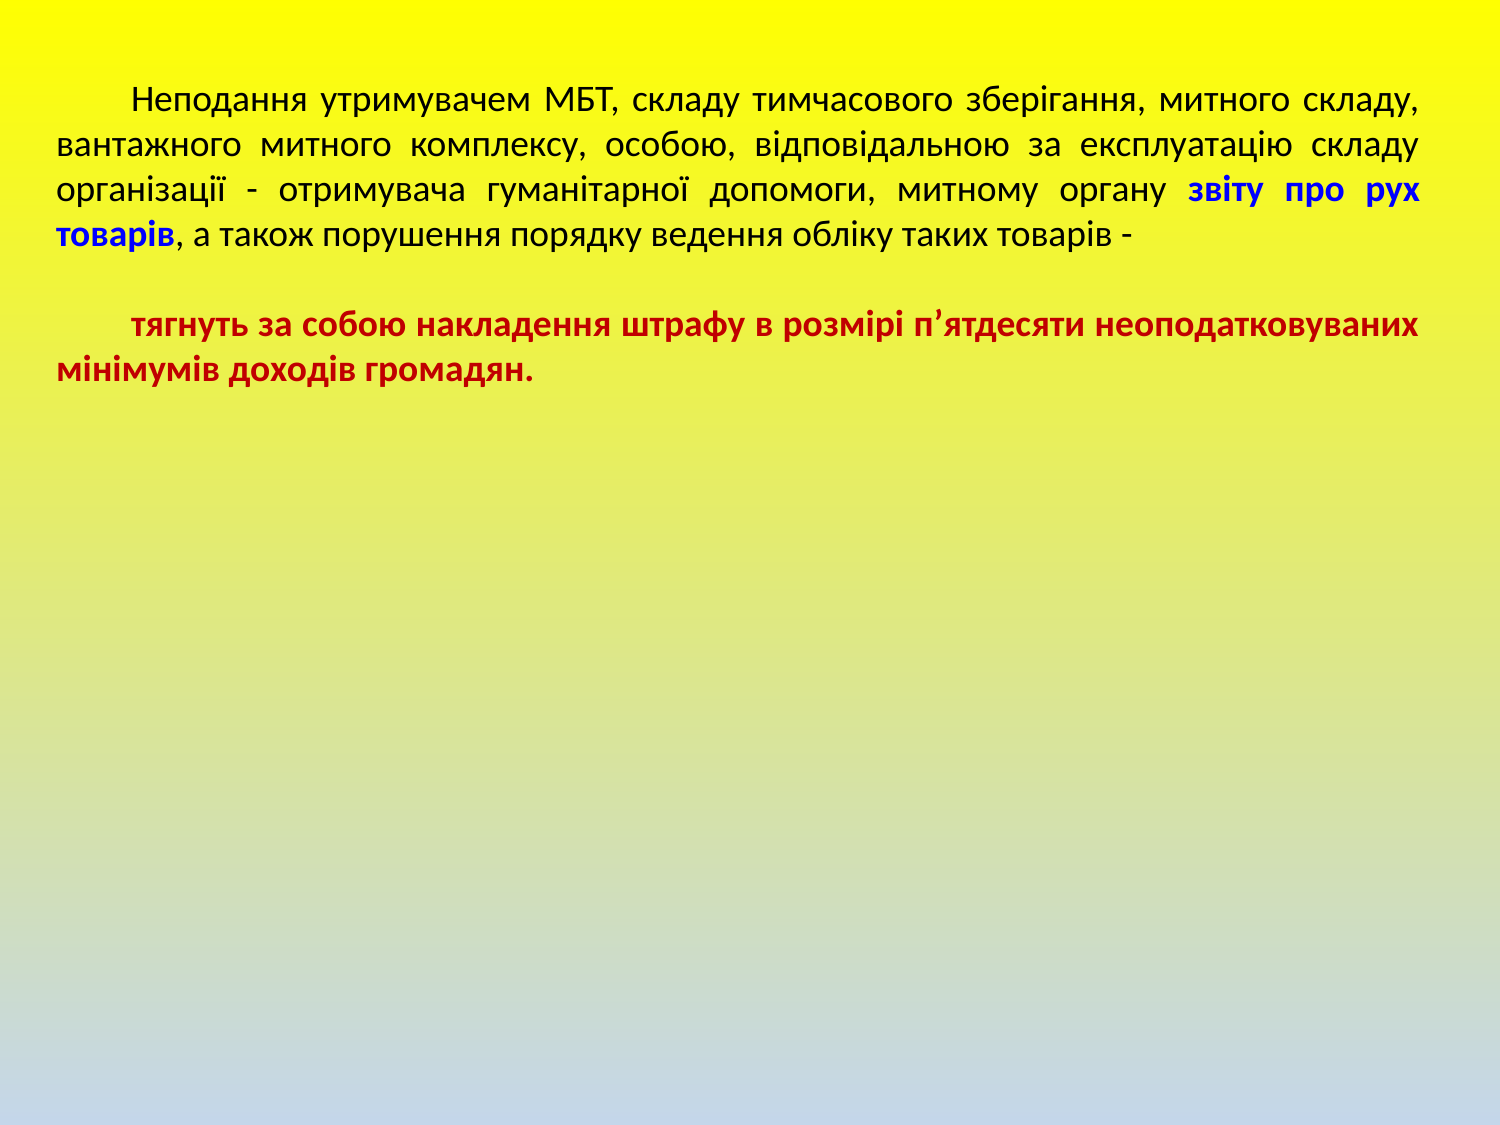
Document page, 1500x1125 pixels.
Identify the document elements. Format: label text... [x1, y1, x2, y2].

text_box Неподання утримувачем МБТ, складу тимчасового зберігання, митного складу, вантажного митного комплексу, особою, відповідальною за експлуатацію складу організації - отримувача гуманітарної допомоги, митному органу звіту про рух товарів, а також порушення порядку ведення обліку таких товарів - тягнуть за собою накладення штрафу в розмірі п’ятдесяти неоподатковуваних мінімумів доходів громадян. [41, 66, 1436, 397]
